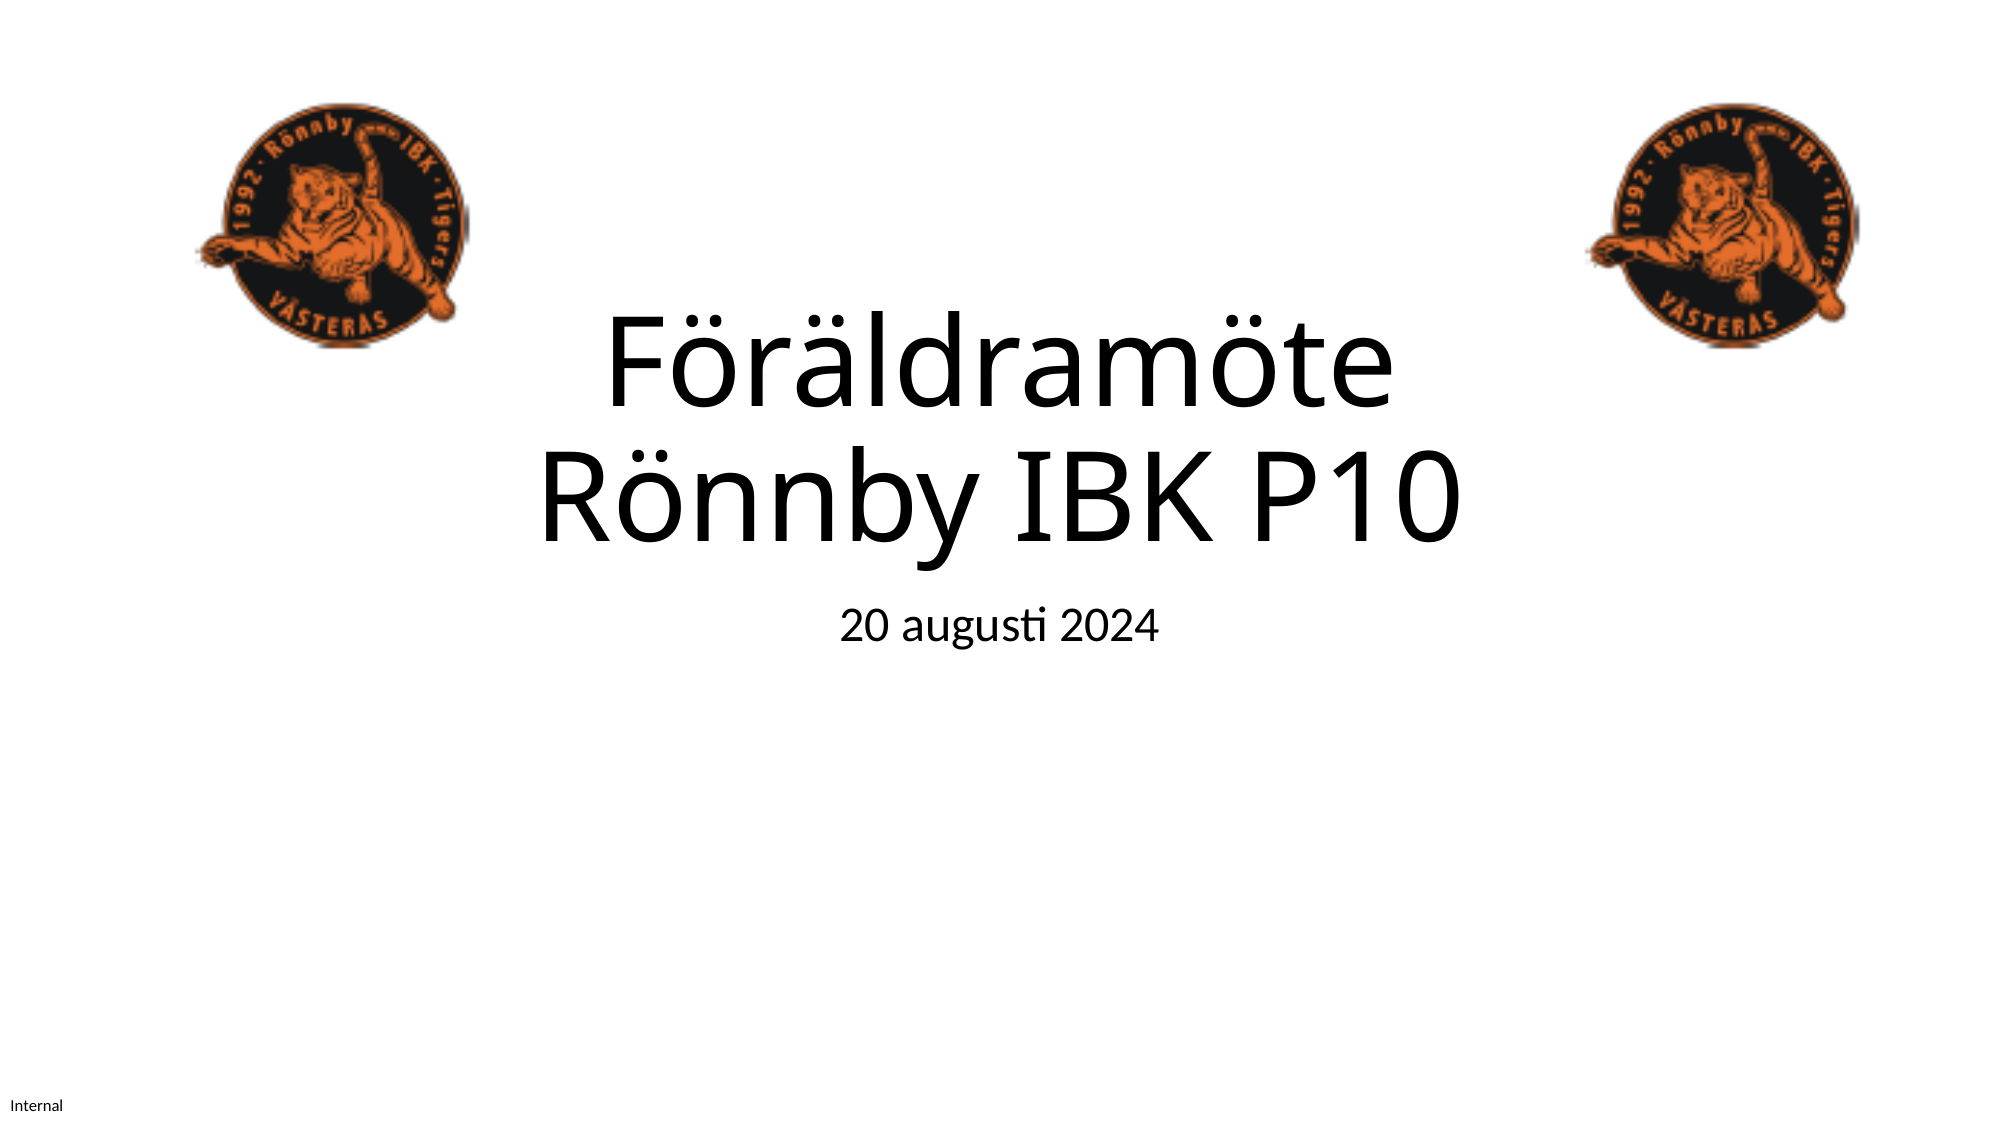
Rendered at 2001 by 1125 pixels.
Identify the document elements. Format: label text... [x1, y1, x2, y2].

title Föräldramöte Rönnby IBK P10 [249, 184, 1750, 576]
subtitle 20 augusti 2024 [249, 590, 1750, 863]
picture [1563, 90, 1892, 381]
picture [173, 90, 502, 381]
